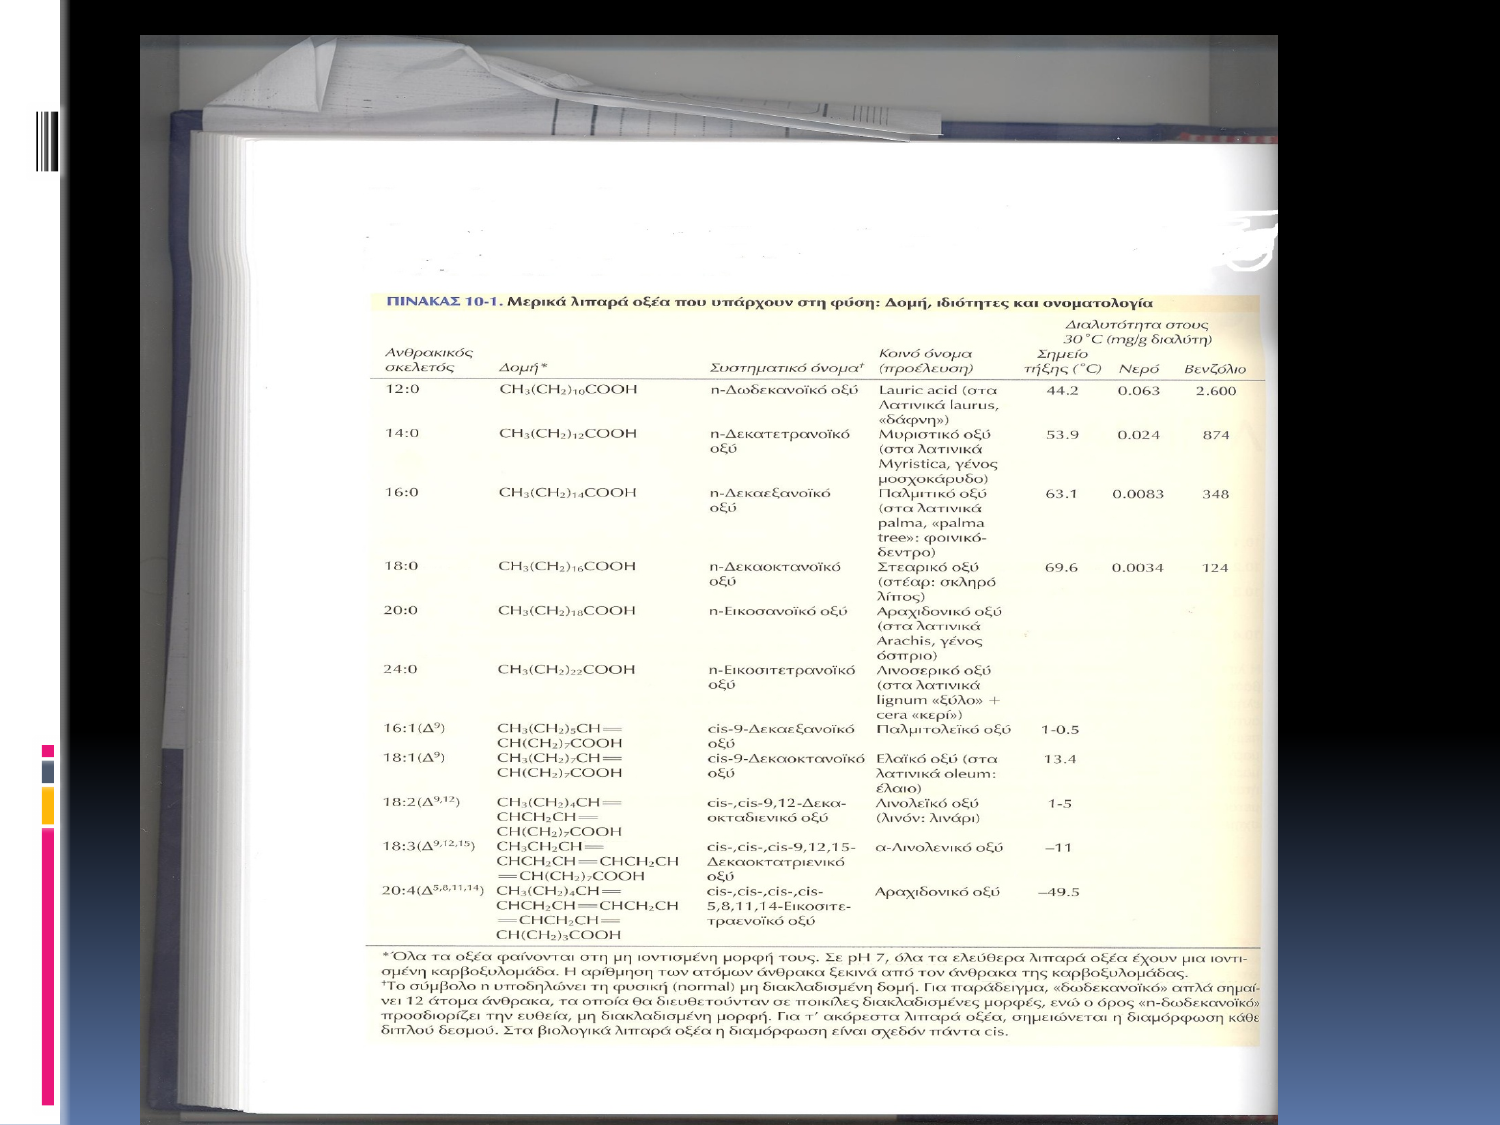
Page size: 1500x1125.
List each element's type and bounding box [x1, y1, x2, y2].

list [140, 34, 1278, 1125]
